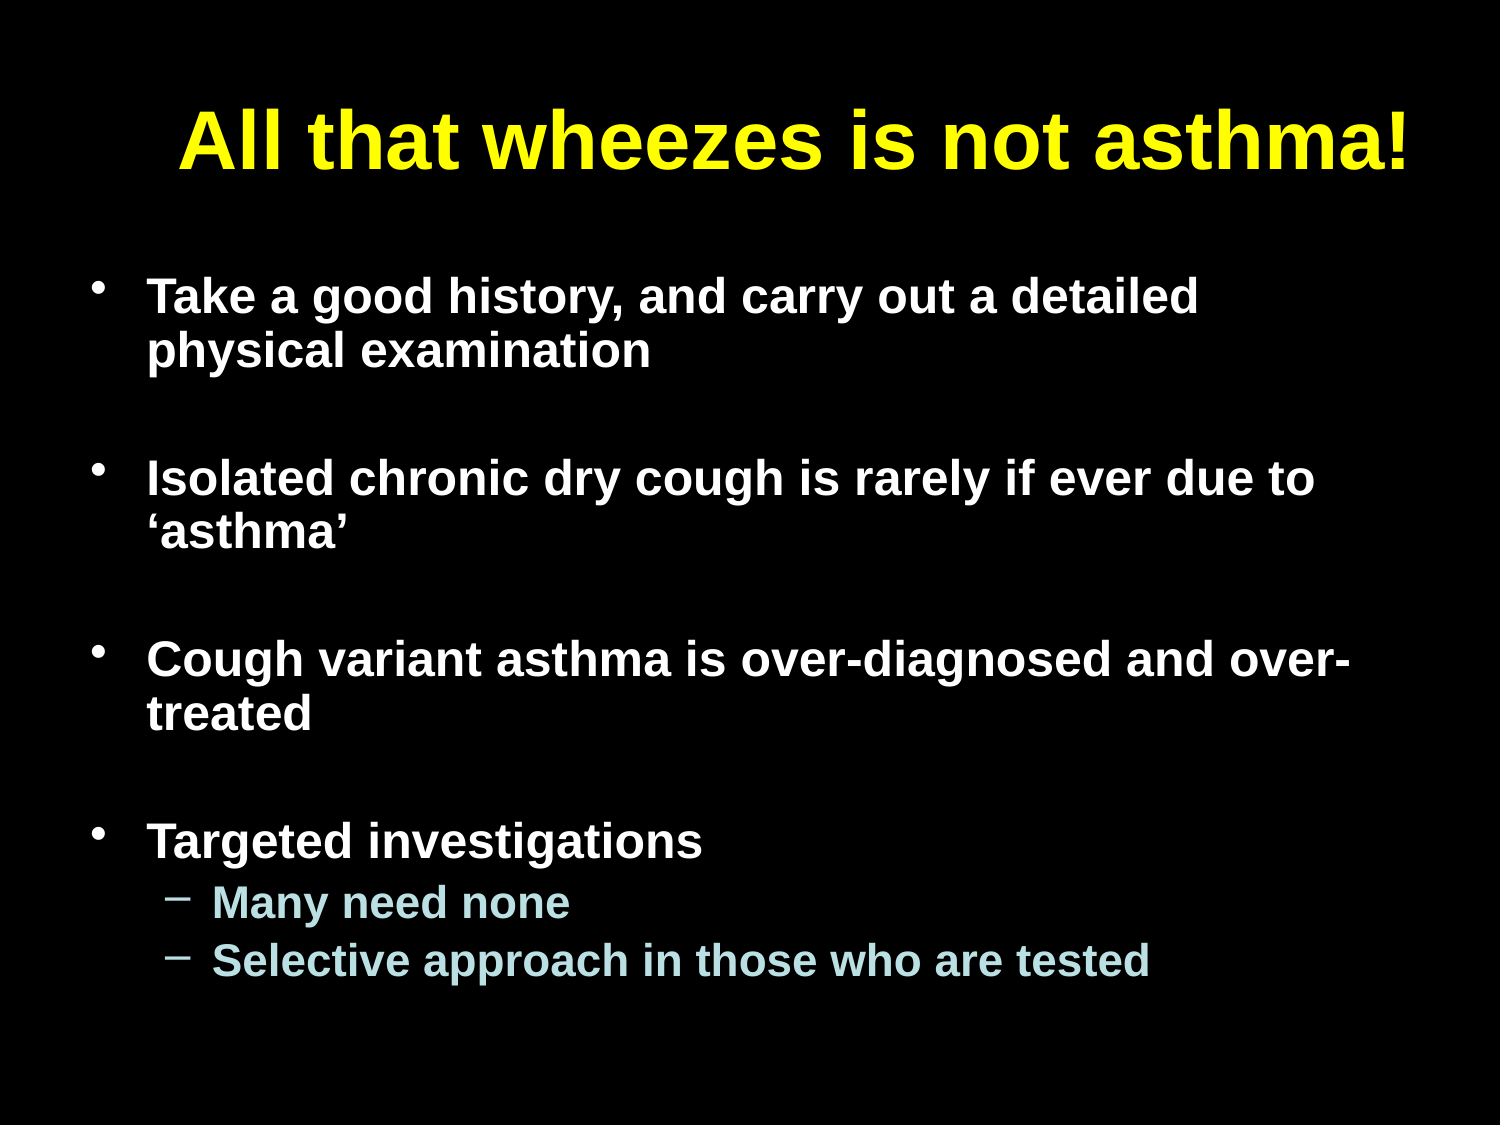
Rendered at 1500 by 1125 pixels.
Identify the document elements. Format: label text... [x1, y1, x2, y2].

title All that wheezes is not asthma! [123, 42, 1468, 231]
list Take a good history, and carry out a detailed physical examination Isolated chronic dry cough is rarely if ever due to ‘asthma’ Cough variant asthma is over-diagnosed and over-treated Targeted investigations Many need none Selective approach in those who are tested [74, 262, 1426, 1006]
